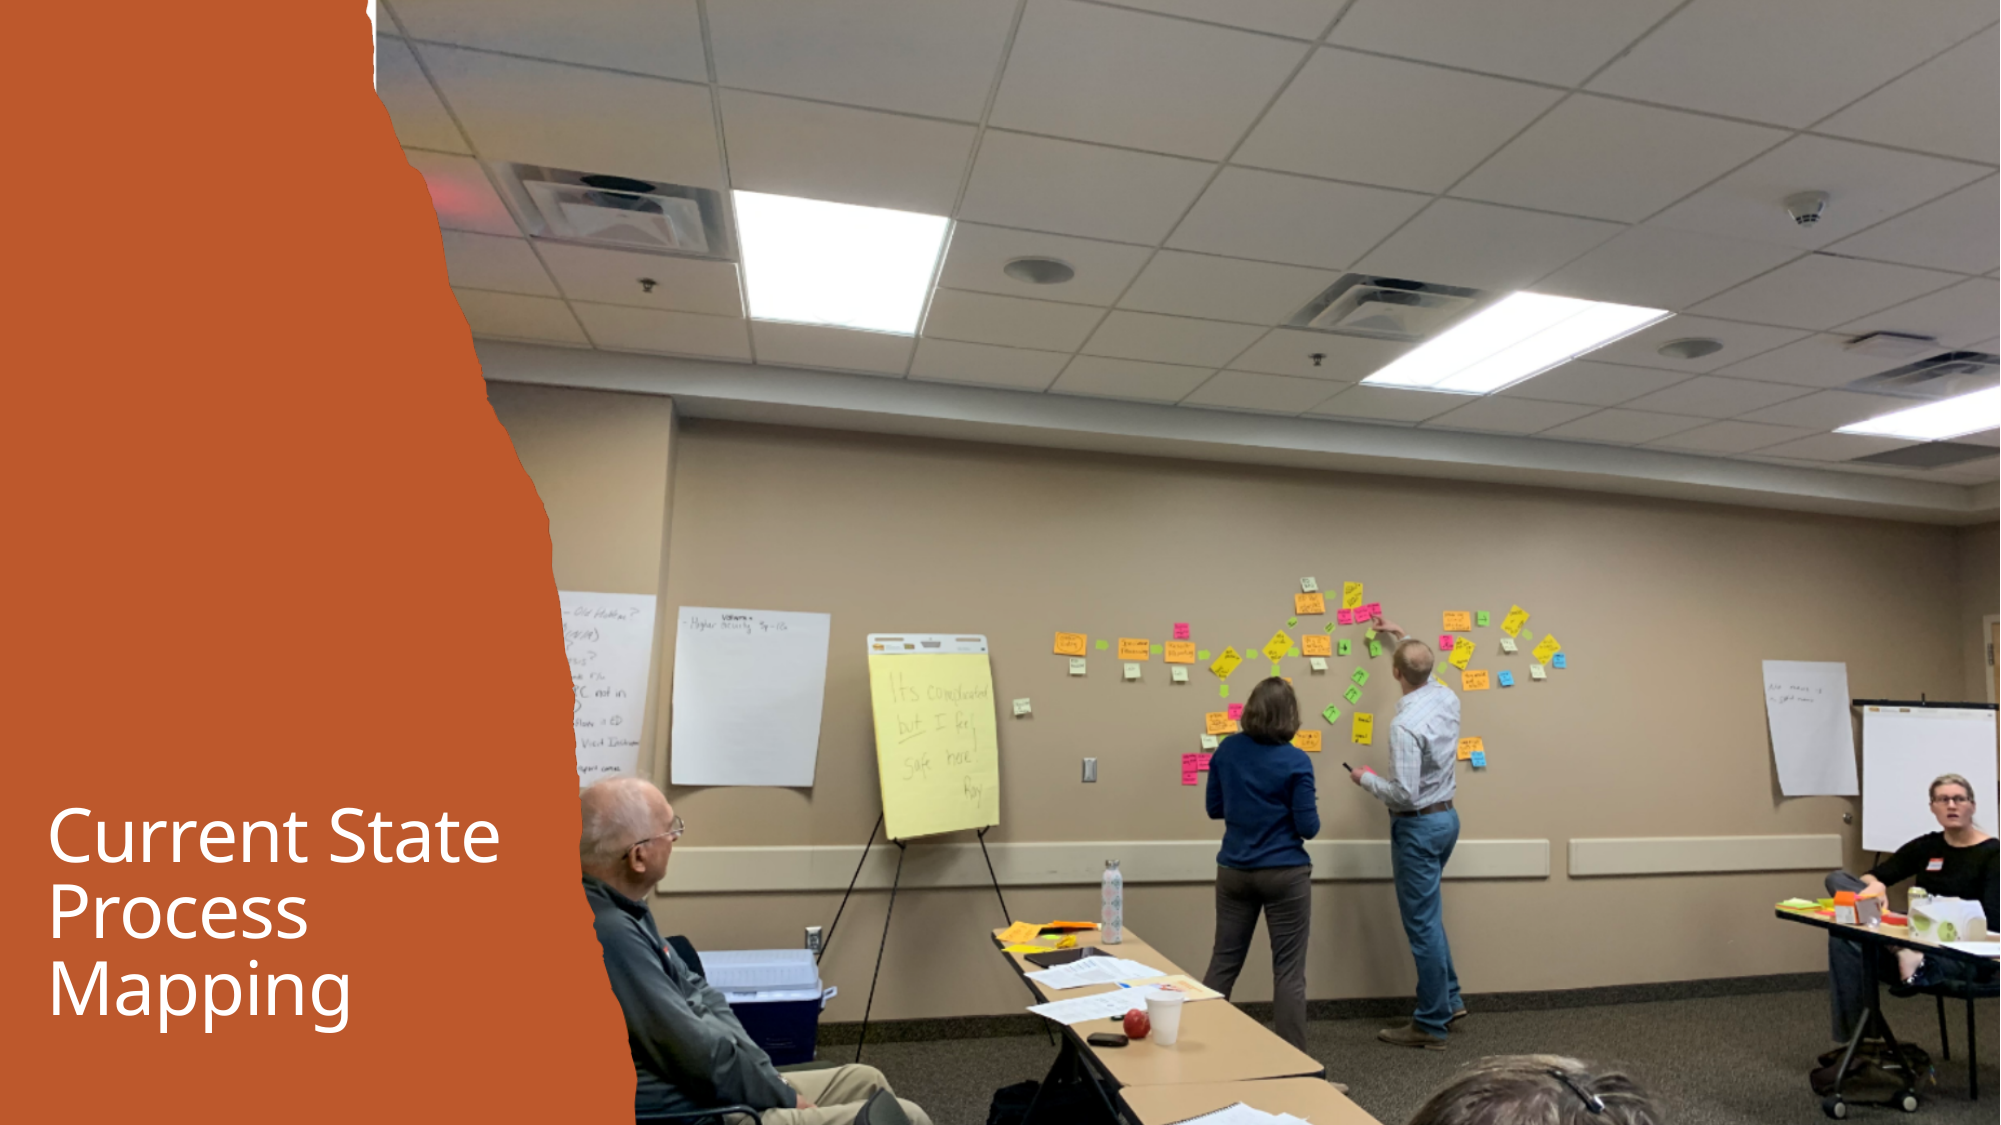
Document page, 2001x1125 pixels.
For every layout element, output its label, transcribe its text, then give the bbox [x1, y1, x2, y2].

picture [366, 0, 2000, 1125]
title Current State Process Mapping [31, 663, 363, 1039]
